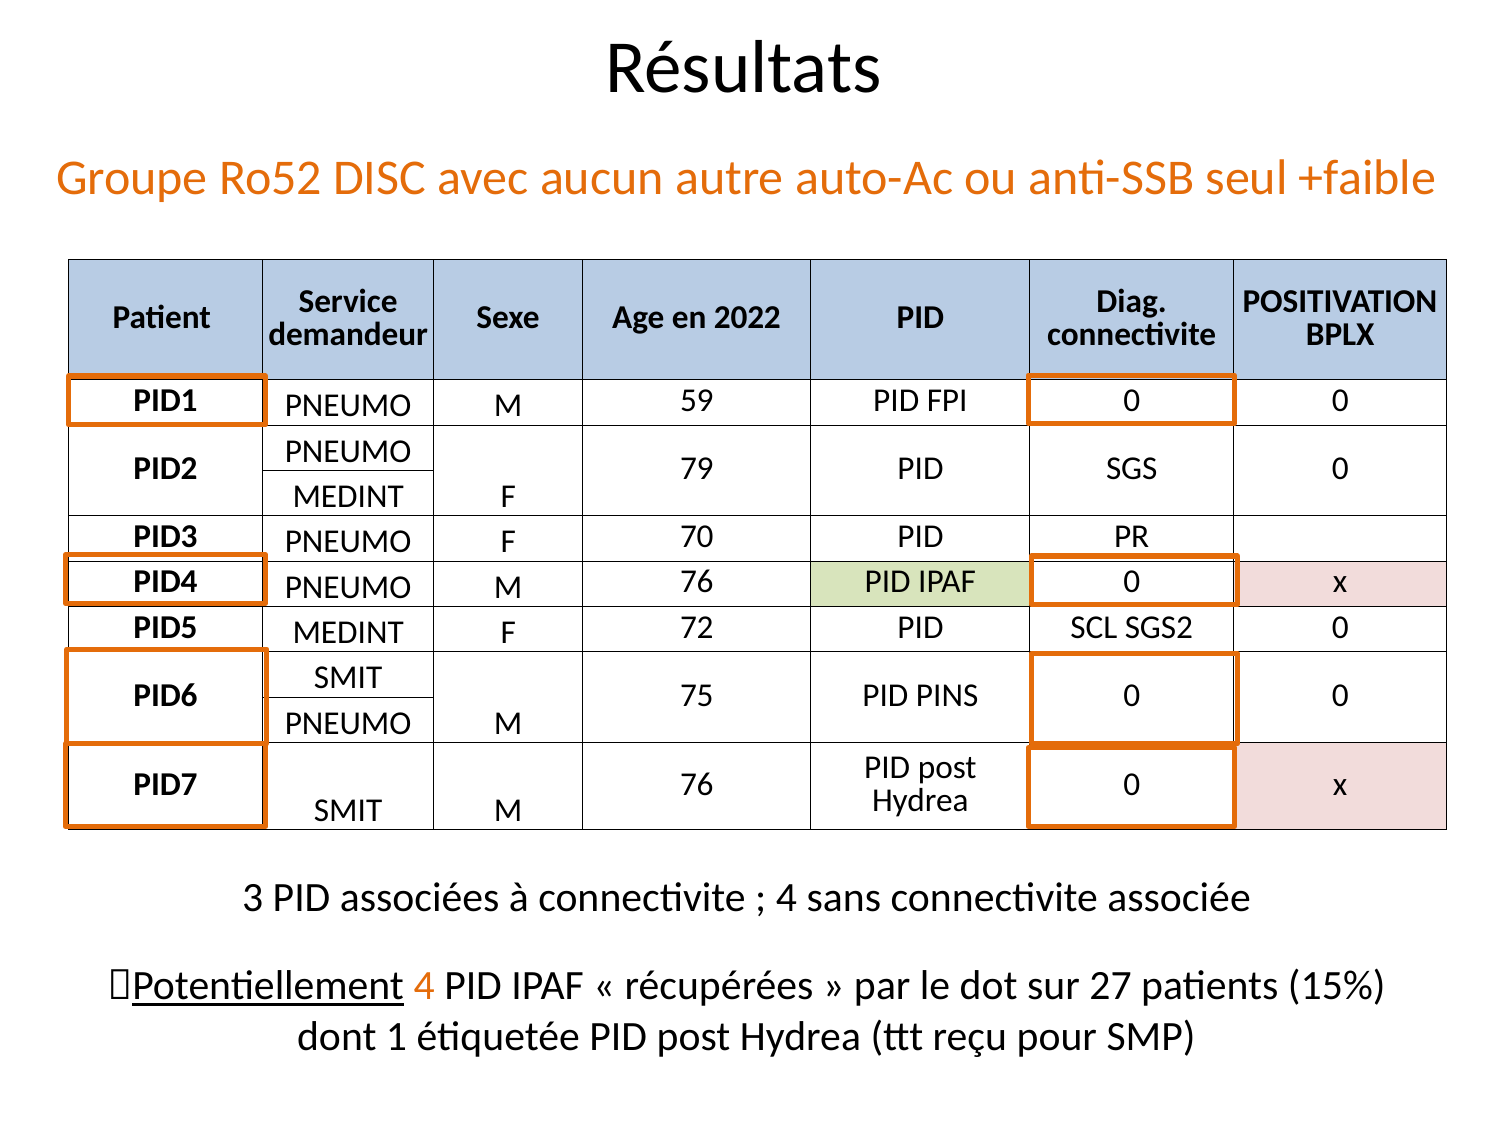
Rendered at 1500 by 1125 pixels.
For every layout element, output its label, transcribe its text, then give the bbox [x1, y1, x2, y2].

table_cell M [434, 743, 582, 829]
text_box [63, 553, 268, 605]
table_cell 72 [583, 607, 810, 651]
table_cell PID IPAF [811, 562, 1029, 606]
table_cell M [434, 652, 582, 742]
table_cell 76 [583, 743, 810, 829]
table_cell [1234, 516, 1446, 561]
table_cell PID [811, 426, 1029, 515]
text_box [1026, 373, 1236, 426]
text_box [65, 647, 269, 746]
table_cell x [1236, 743, 1446, 829]
table_cell PID3 [69, 516, 262, 553]
table_cell PID2 [69, 427, 262, 515]
table_cell 0 [1236, 380, 1446, 425]
table_cell 0 [1234, 607, 1446, 651]
table_cell 0 [1234, 426, 1446, 515]
table_cell PID post Hydrea [811, 743, 1029, 829]
table_header Age en 2022 [583, 260, 810, 379]
table_cell F [434, 516, 582, 561]
list 3 PID associées à connectivite ; 4 sans connectivite associée Potentiellement 4 PID IPAF « récupérées » par le dot sur 27 patients (15%) dont 1 étiquetée PID post Hydrea (ttt reçu pour SMP) [71, 861, 1422, 1125]
text_box Groupe Ro52 DISC avec aucun autre auto-Ac ou anti-SSB seul +faible [41, 137, 1471, 212]
table_cell PID [811, 516, 1029, 561]
table_cell M [434, 380, 582, 425]
table_cell M [434, 562, 582, 606]
table_cell PID PINS [811, 652, 1029, 742]
table_cell PNEUMO [268, 380, 433, 425]
text_box [1026, 746, 1236, 829]
table_cell SCL SGS2 [1030, 607, 1233, 651]
table_cell 0 [1239, 652, 1446, 742]
table_cell MEDINT [263, 607, 433, 651]
text_box [66, 374, 268, 427]
table_header Service demandeur [263, 260, 433, 379]
table_cell SGS [1030, 426, 1233, 515]
table_cell PR [1030, 516, 1233, 554]
table_cell PNEUMO [263, 426, 433, 470]
table_header PID [811, 260, 1029, 379]
table_cell 59 [583, 380, 810, 425]
text_box [1029, 651, 1239, 746]
table_cell F [434, 426, 582, 515]
table_cell 75 [583, 652, 810, 742]
text_box [1029, 554, 1239, 607]
text_box [63, 742, 268, 829]
table_cell PNEUMO [263, 516, 433, 561]
table_cell PID [811, 607, 1029, 651]
table_cell PID FPI [811, 380, 1026, 425]
table_cell PNEUMO [269, 698, 433, 742]
table_cell SMIT [268, 743, 433, 829]
table_header Patient [69, 260, 262, 374]
table_cell 79 [583, 426, 810, 515]
table_header Diag. connectivite [1030, 260, 1233, 373]
table_header Sexe [434, 260, 582, 379]
table_cell PID5 [69, 607, 262, 647]
table_cell SMIT [269, 652, 433, 697]
table_cell x [1239, 562, 1446, 606]
table_cell PNEUMO [263, 562, 433, 606]
text_box Résultats [68, 0, 1419, 126]
table_cell MEDINT [263, 471, 433, 515]
table_cell F [434, 607, 582, 651]
table_cell 70 [583, 516, 810, 561]
table_header POSITIVATION BPLX [1234, 260, 1446, 379]
table_cell 76 [583, 562, 810, 606]
